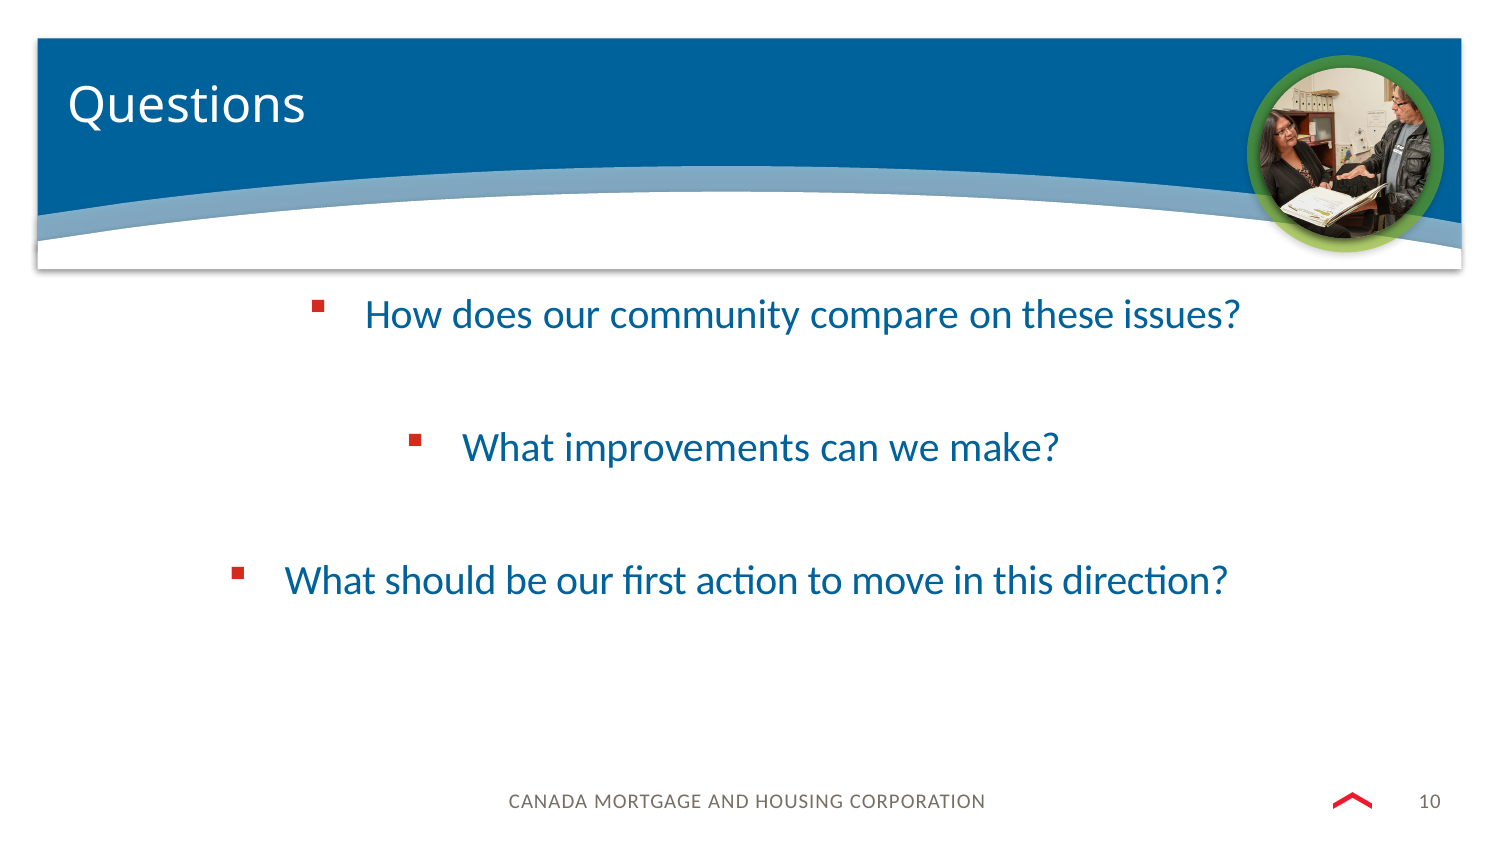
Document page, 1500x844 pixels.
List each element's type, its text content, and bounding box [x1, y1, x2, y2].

title Questions [52, 38, 1233, 173]
picture [1260, 67, 1431, 239]
picture [1333, 792, 1371, 809]
slide_number 10 [1371, 757, 1456, 844]
list How does our community compare on these issues? What improvements can we make? What should be our first action to move in this direction? [94, 279, 1456, 785]
